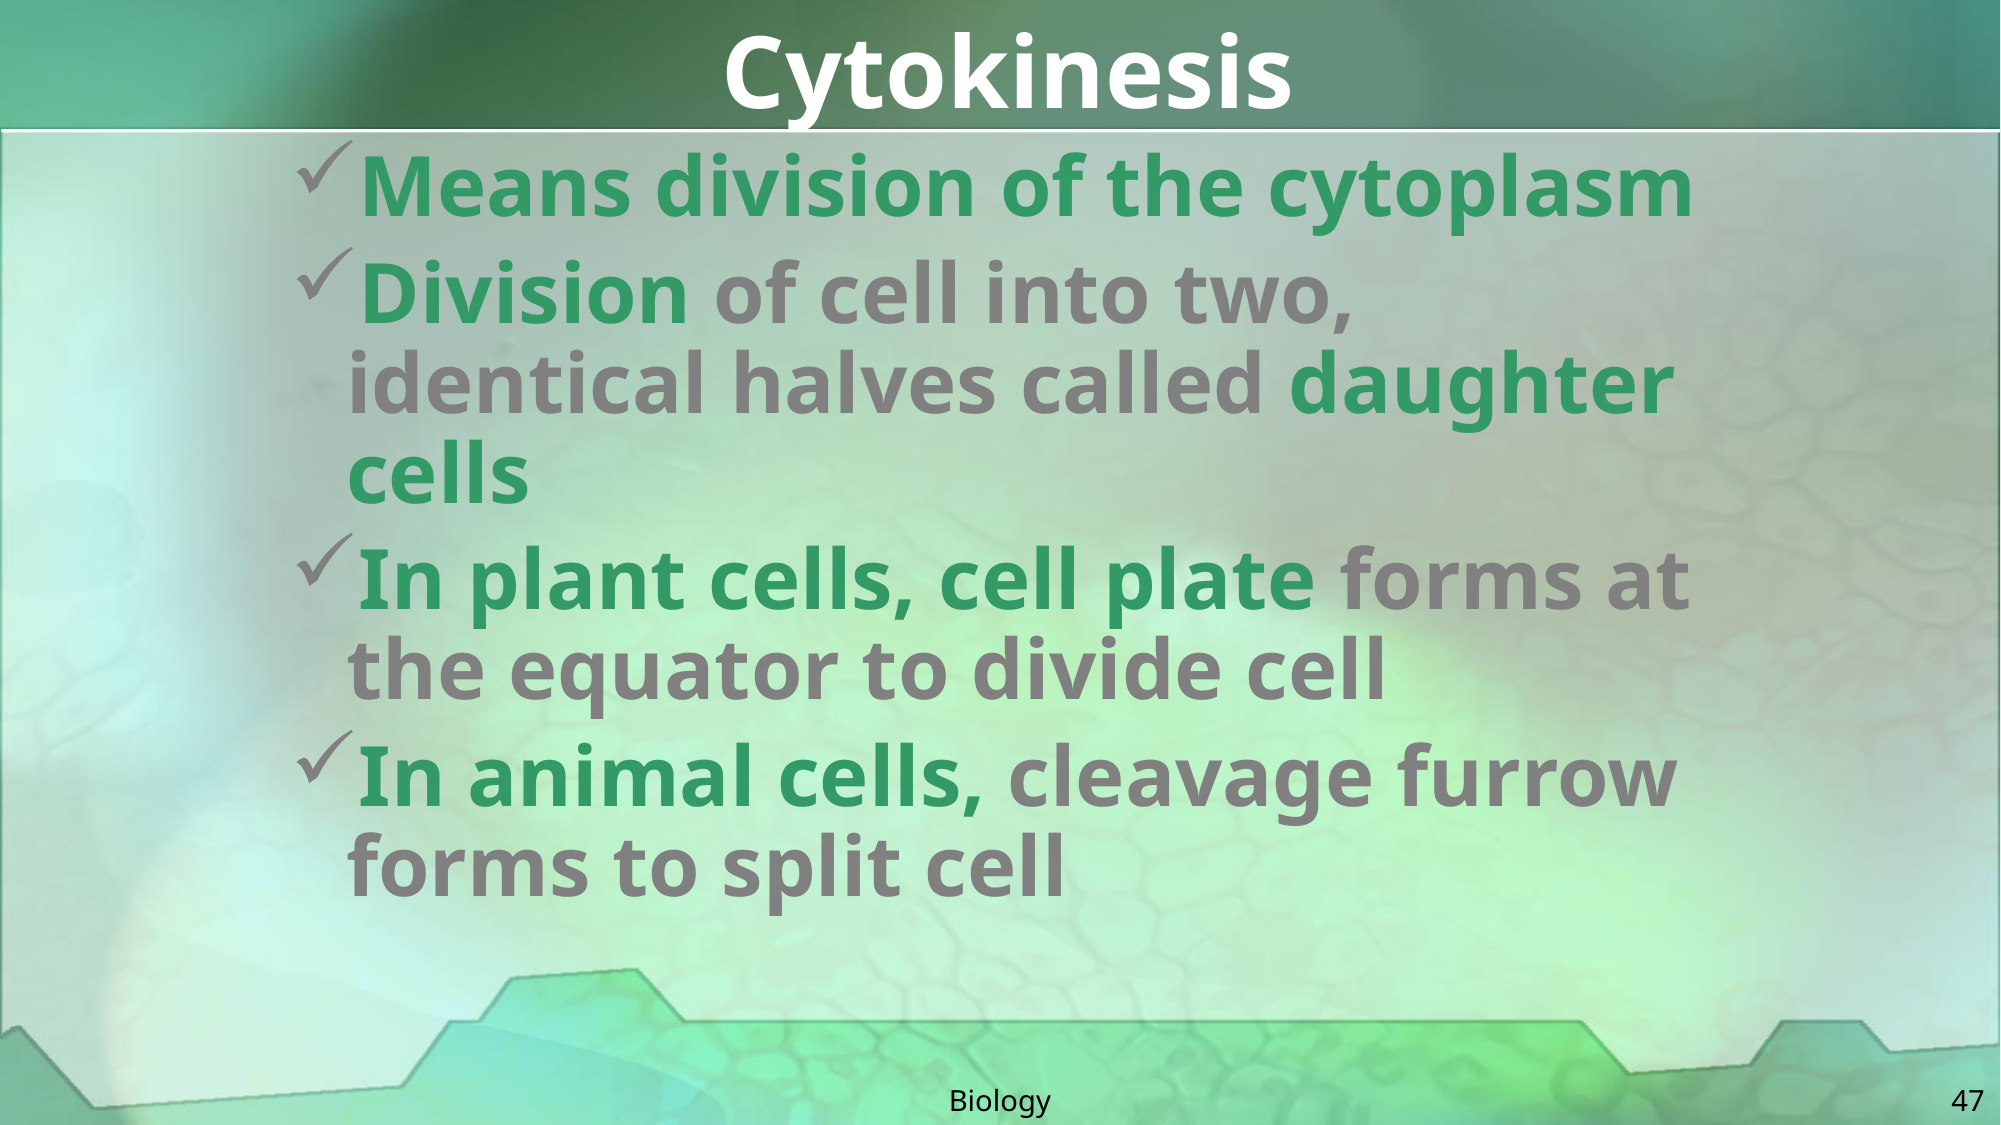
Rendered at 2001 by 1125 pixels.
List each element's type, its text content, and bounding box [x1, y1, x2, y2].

footer Biology [683, 1074, 1317, 1125]
picture [0, 0, 2001, 1125]
list Means division of the cytoplasm Division of cell into two, identical halves called daughter cells In plant cells, cell plate forms at the equator to divide cell In animal cells, cleavage furrow forms to split cell [275, 137, 1725, 1013]
slide_number 47 [1583, 1074, 2000, 1125]
title Cytokinesis [16, 12, 2000, 125]
